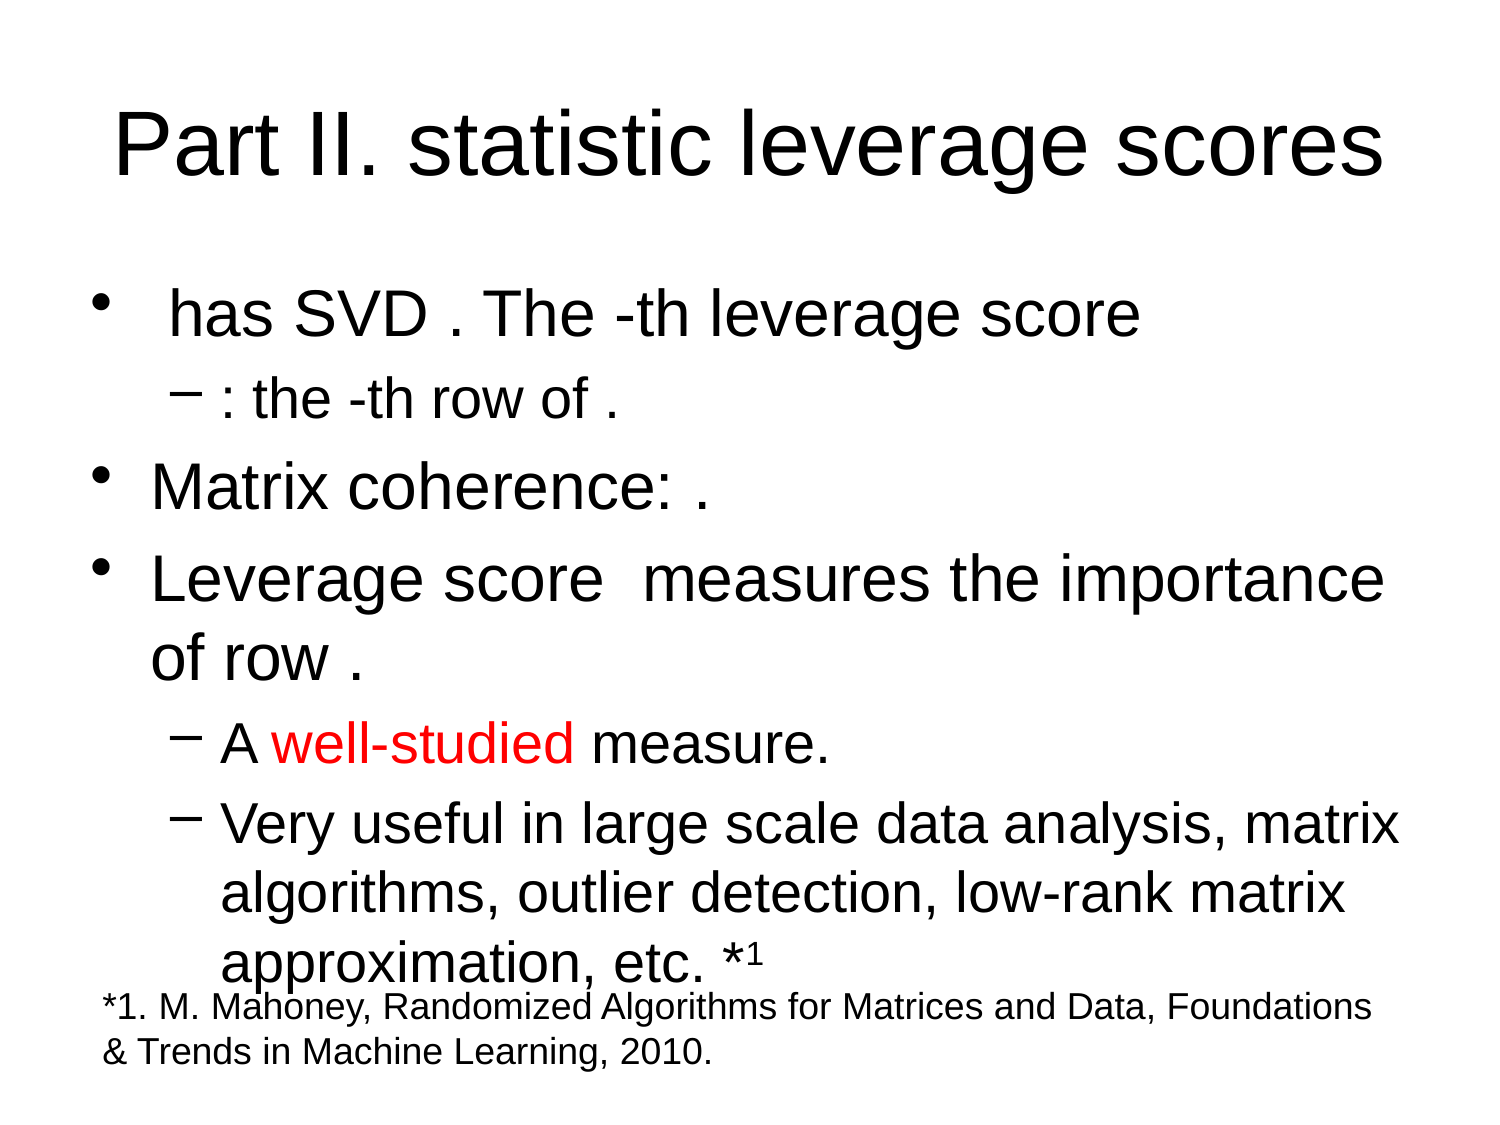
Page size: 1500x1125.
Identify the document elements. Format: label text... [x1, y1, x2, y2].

text_box *1. M. Mahoney, Randomized Algorithms for Matrices and Data, Foundations & Trends in Machine Learning, 2010. [87, 974, 1400, 1080]
title Part II. statistic leverage scores [75, 45, 1425, 233]
